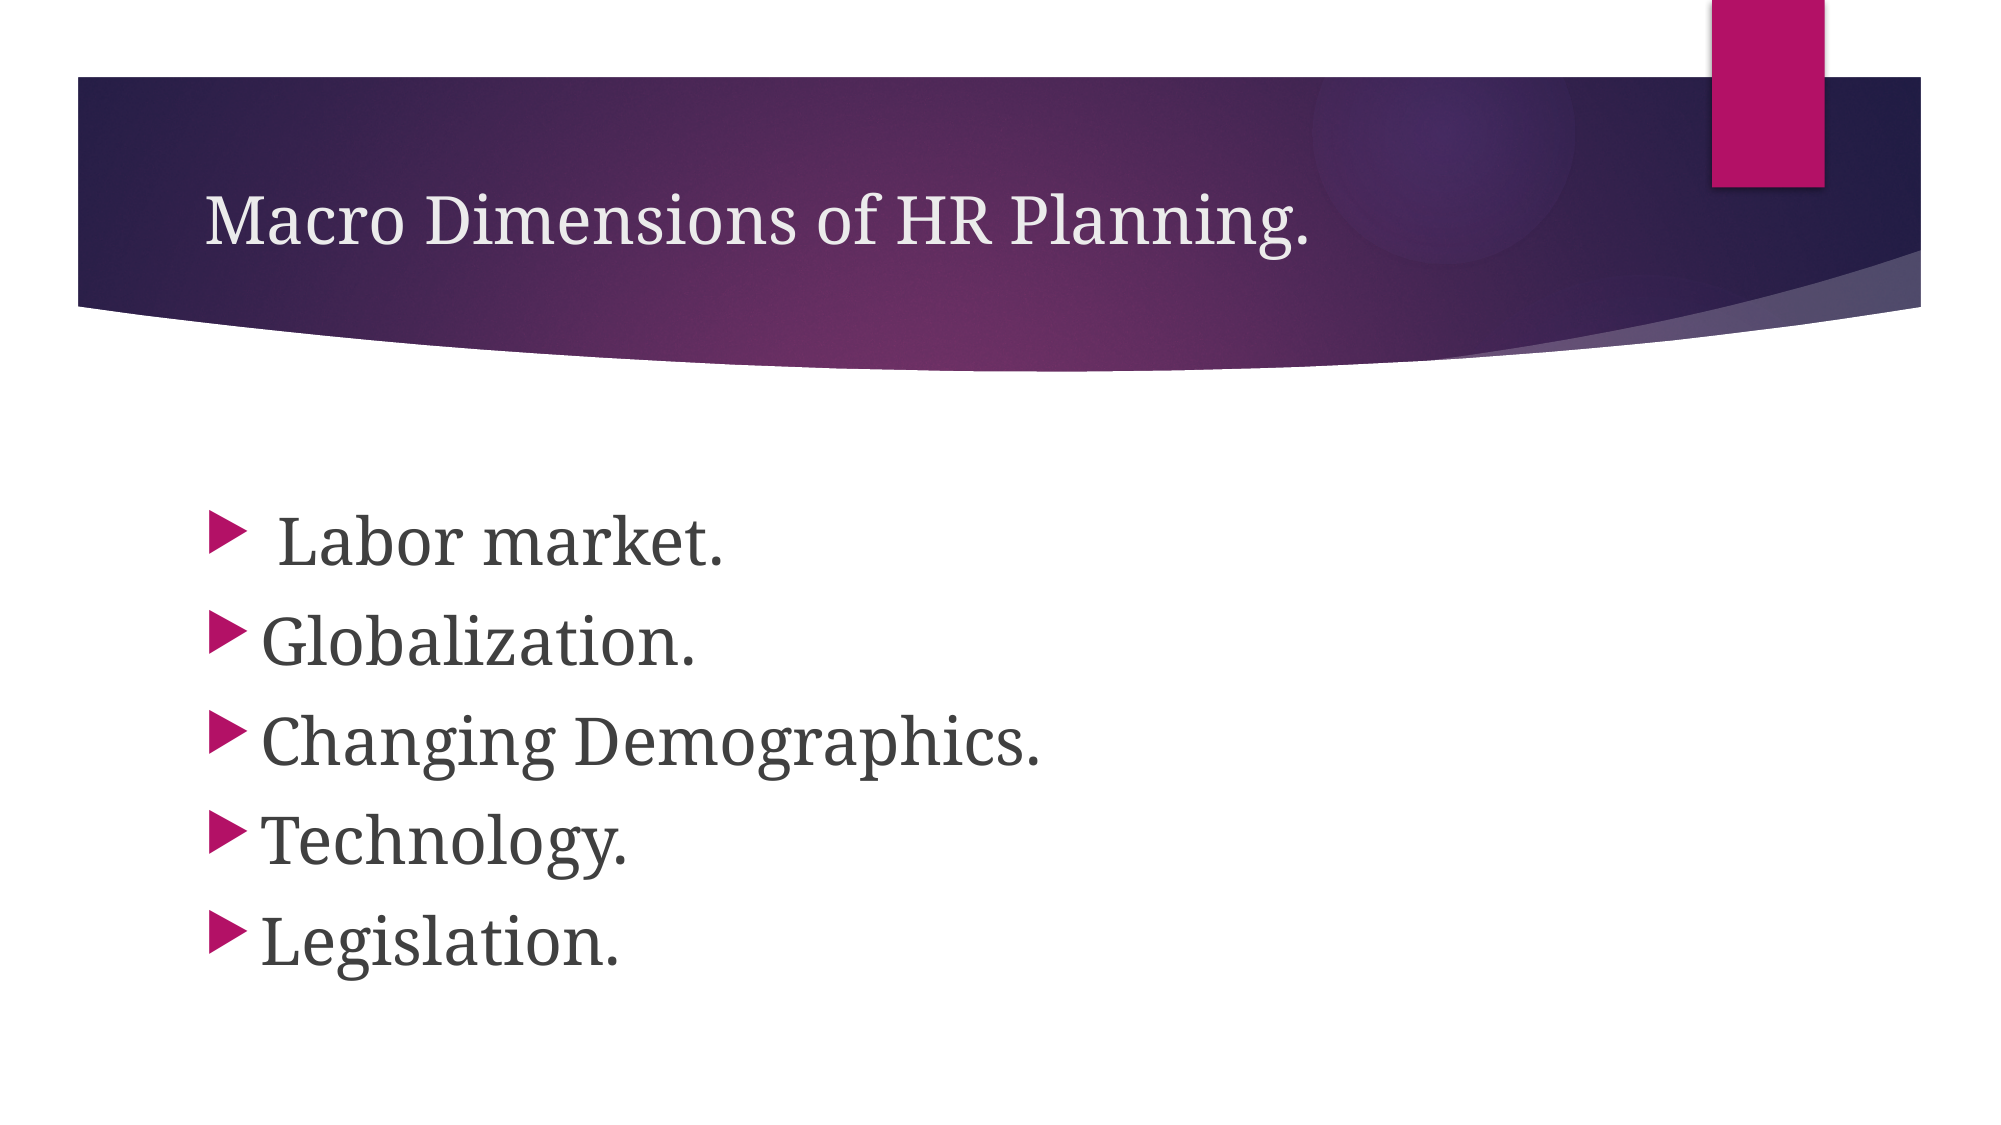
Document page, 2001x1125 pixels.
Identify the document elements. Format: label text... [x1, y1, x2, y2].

list Labor market. Globalization. Changing Demographics. Technology. Legislation. [189, 427, 1627, 988]
title Macro Dimensions of HR Planning. [189, 159, 1627, 276]
